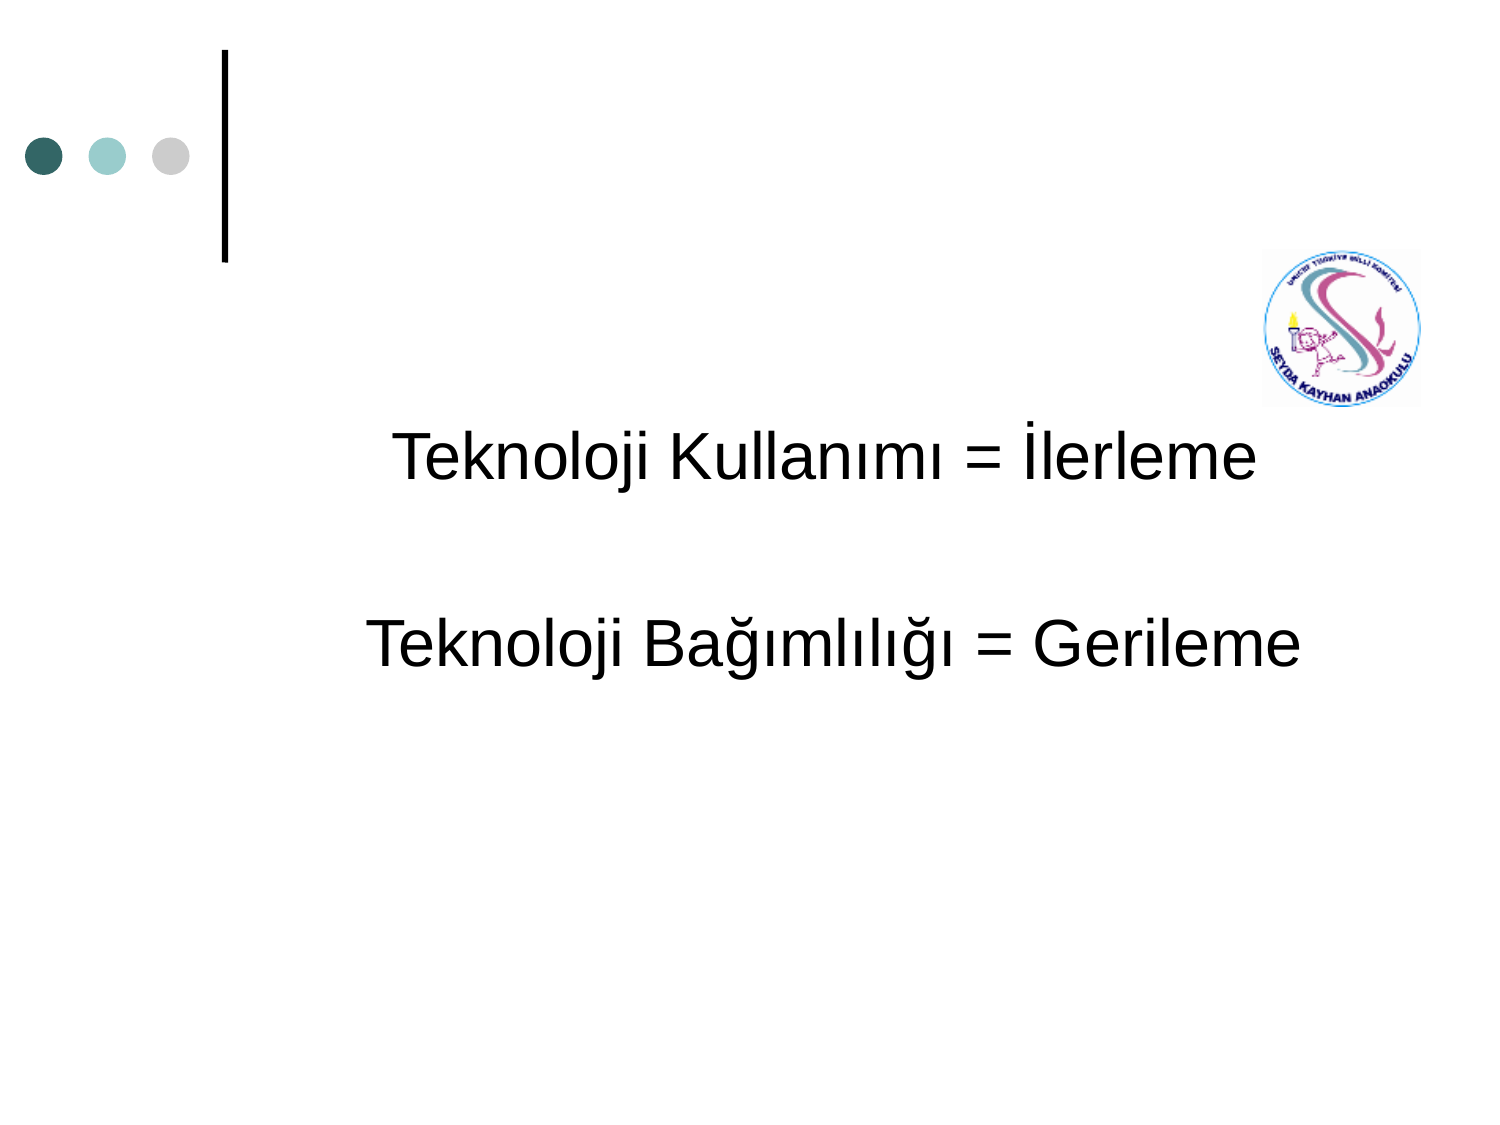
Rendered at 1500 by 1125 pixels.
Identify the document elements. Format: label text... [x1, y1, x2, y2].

list Teknoloji Kullanımı = İlerleme Teknoloji Bağımlılığı = Gerileme [249, 312, 1401, 988]
picture [1262, 249, 1421, 407]
